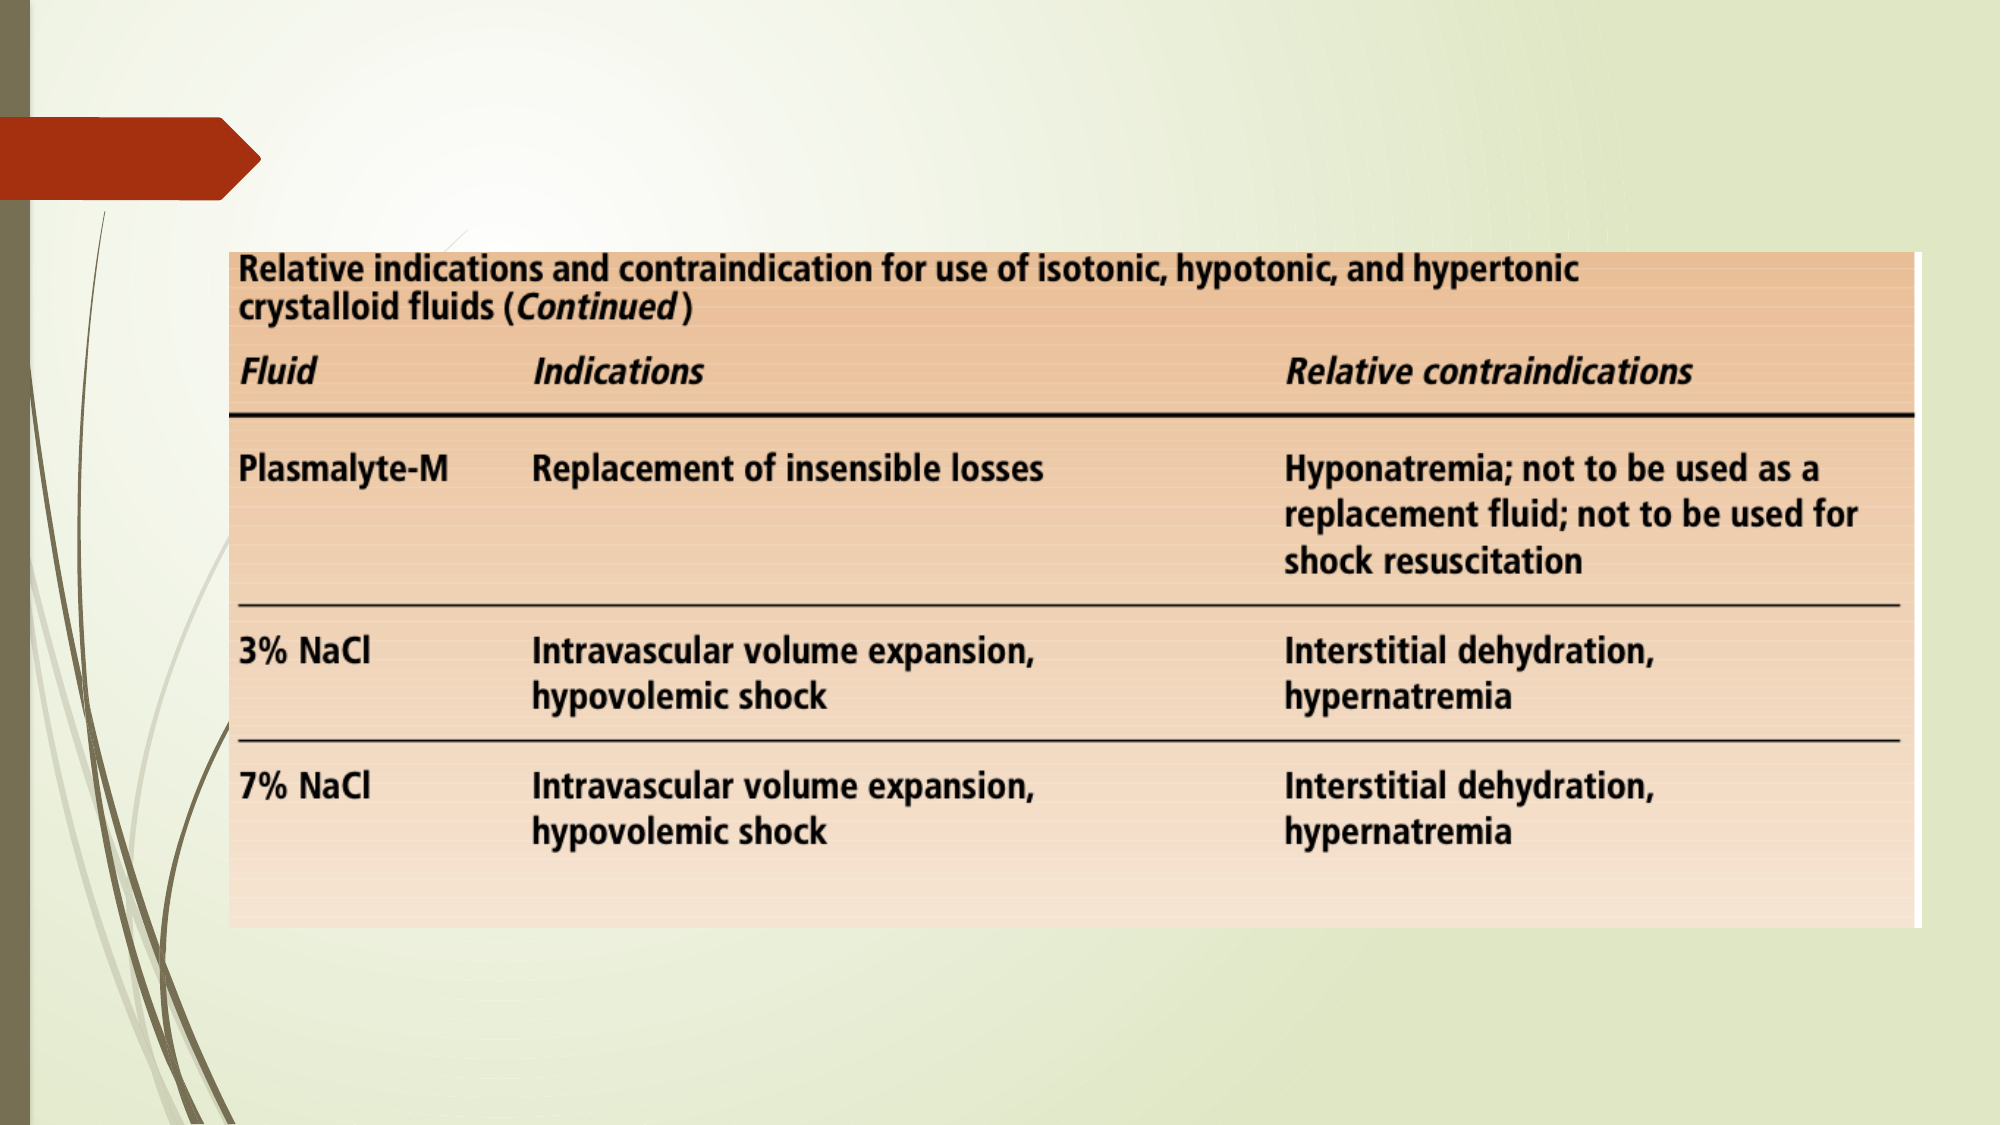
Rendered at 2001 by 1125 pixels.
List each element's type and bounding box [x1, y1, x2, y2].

list [228, 252, 1923, 928]
